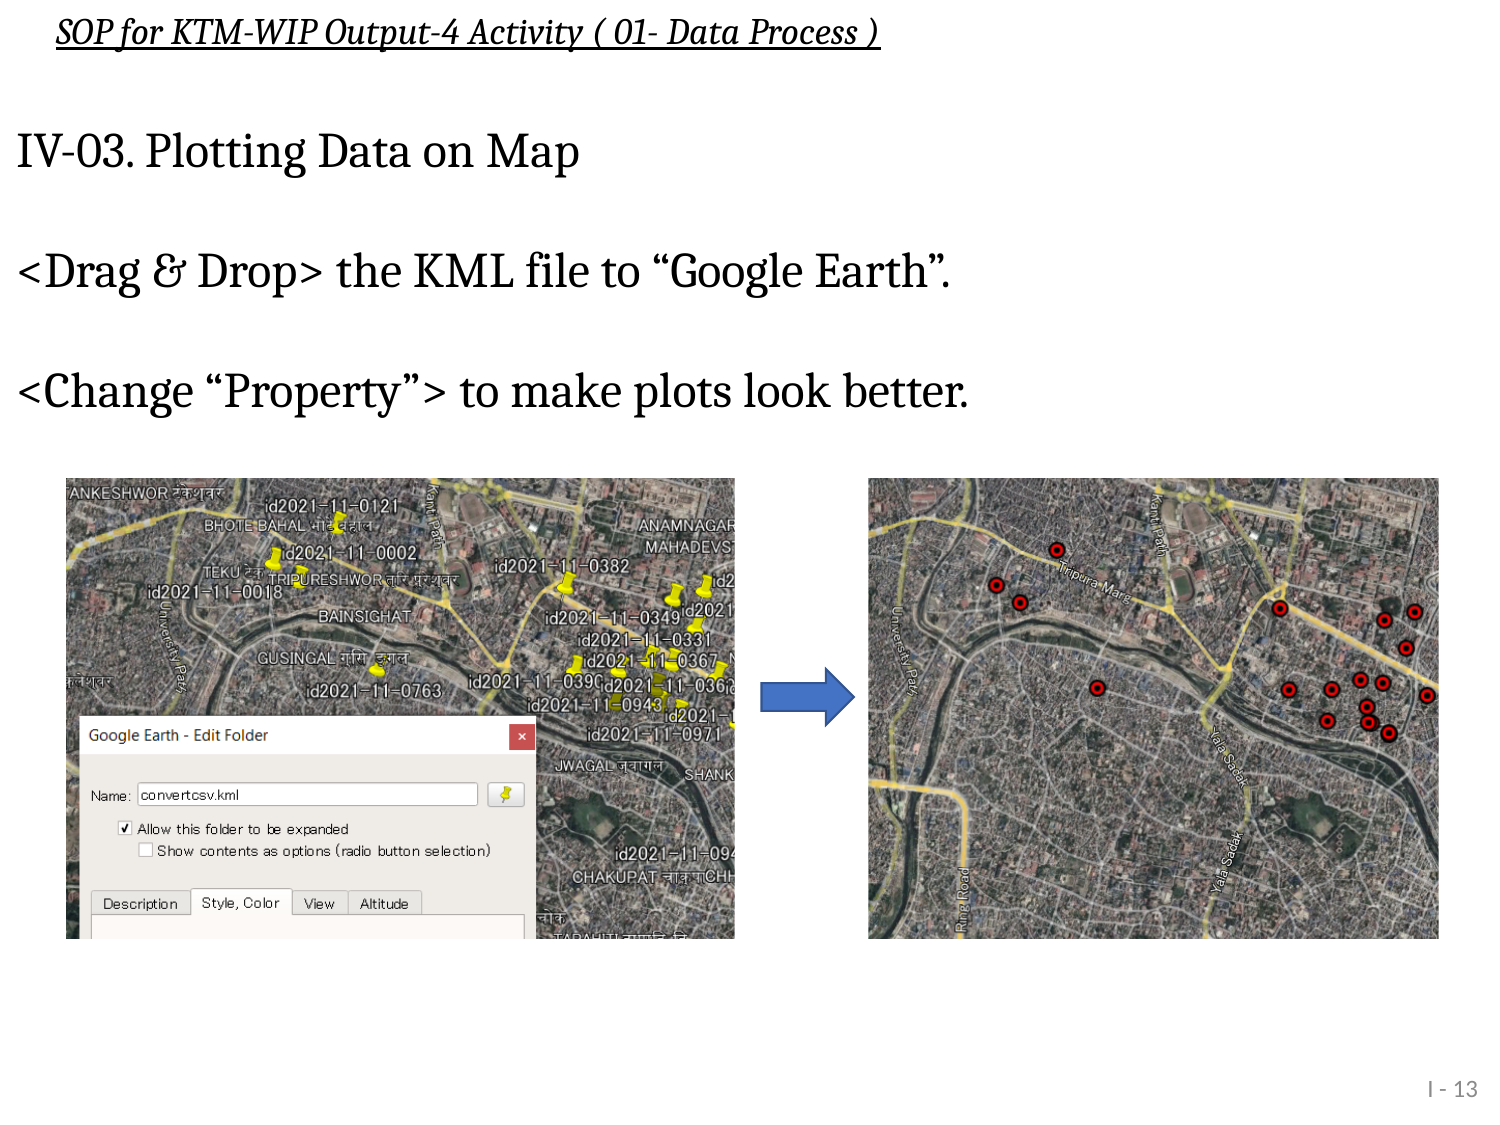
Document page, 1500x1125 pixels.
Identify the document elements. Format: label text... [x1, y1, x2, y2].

text_box [760, 666, 856, 728]
text_box IV-03. Plotting Data on Map <Drag & Drop> the KML file to “Google Earth”. <Change “Property”> to make plots look better. [1, 110, 1500, 425]
slide_number I - 13 [1155, 1057, 1494, 1118]
text_box SOP for KTM-WIP Output-4 Activity ( 01- Data Process ) [0, 0, 1500, 60]
picture [66, 477, 735, 939]
picture [868, 477, 1439, 939]
